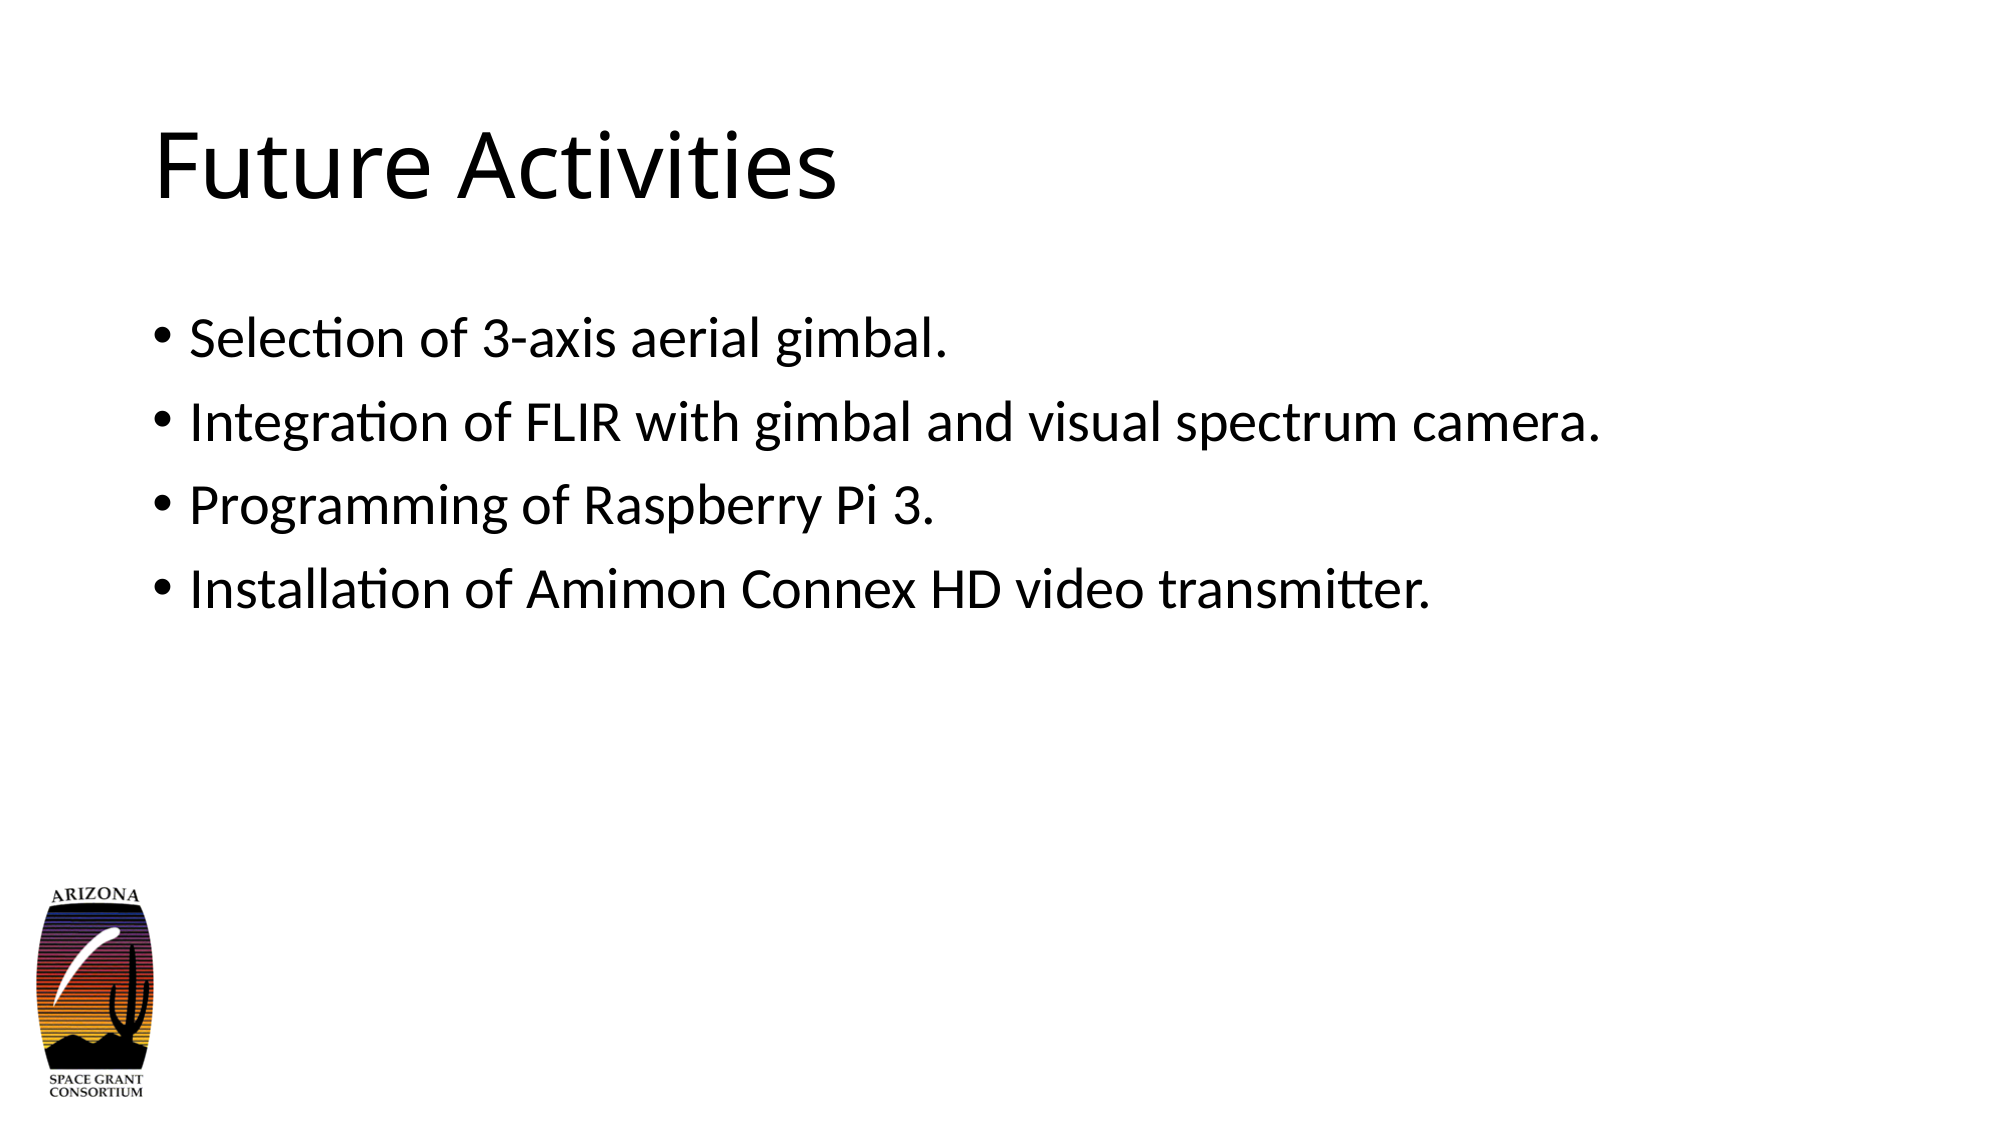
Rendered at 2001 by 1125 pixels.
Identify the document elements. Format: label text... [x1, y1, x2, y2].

title Future Activities [137, 59, 1863, 278]
list Selection of 3-axis aerial gimbal. Integration of FLIR with gimbal and visual spectrum camera. Programming of Raspberry Pi 3. Installation of Amimon Connex HD video transmitter. [137, 299, 1863, 1014]
picture [31, 883, 157, 1099]
